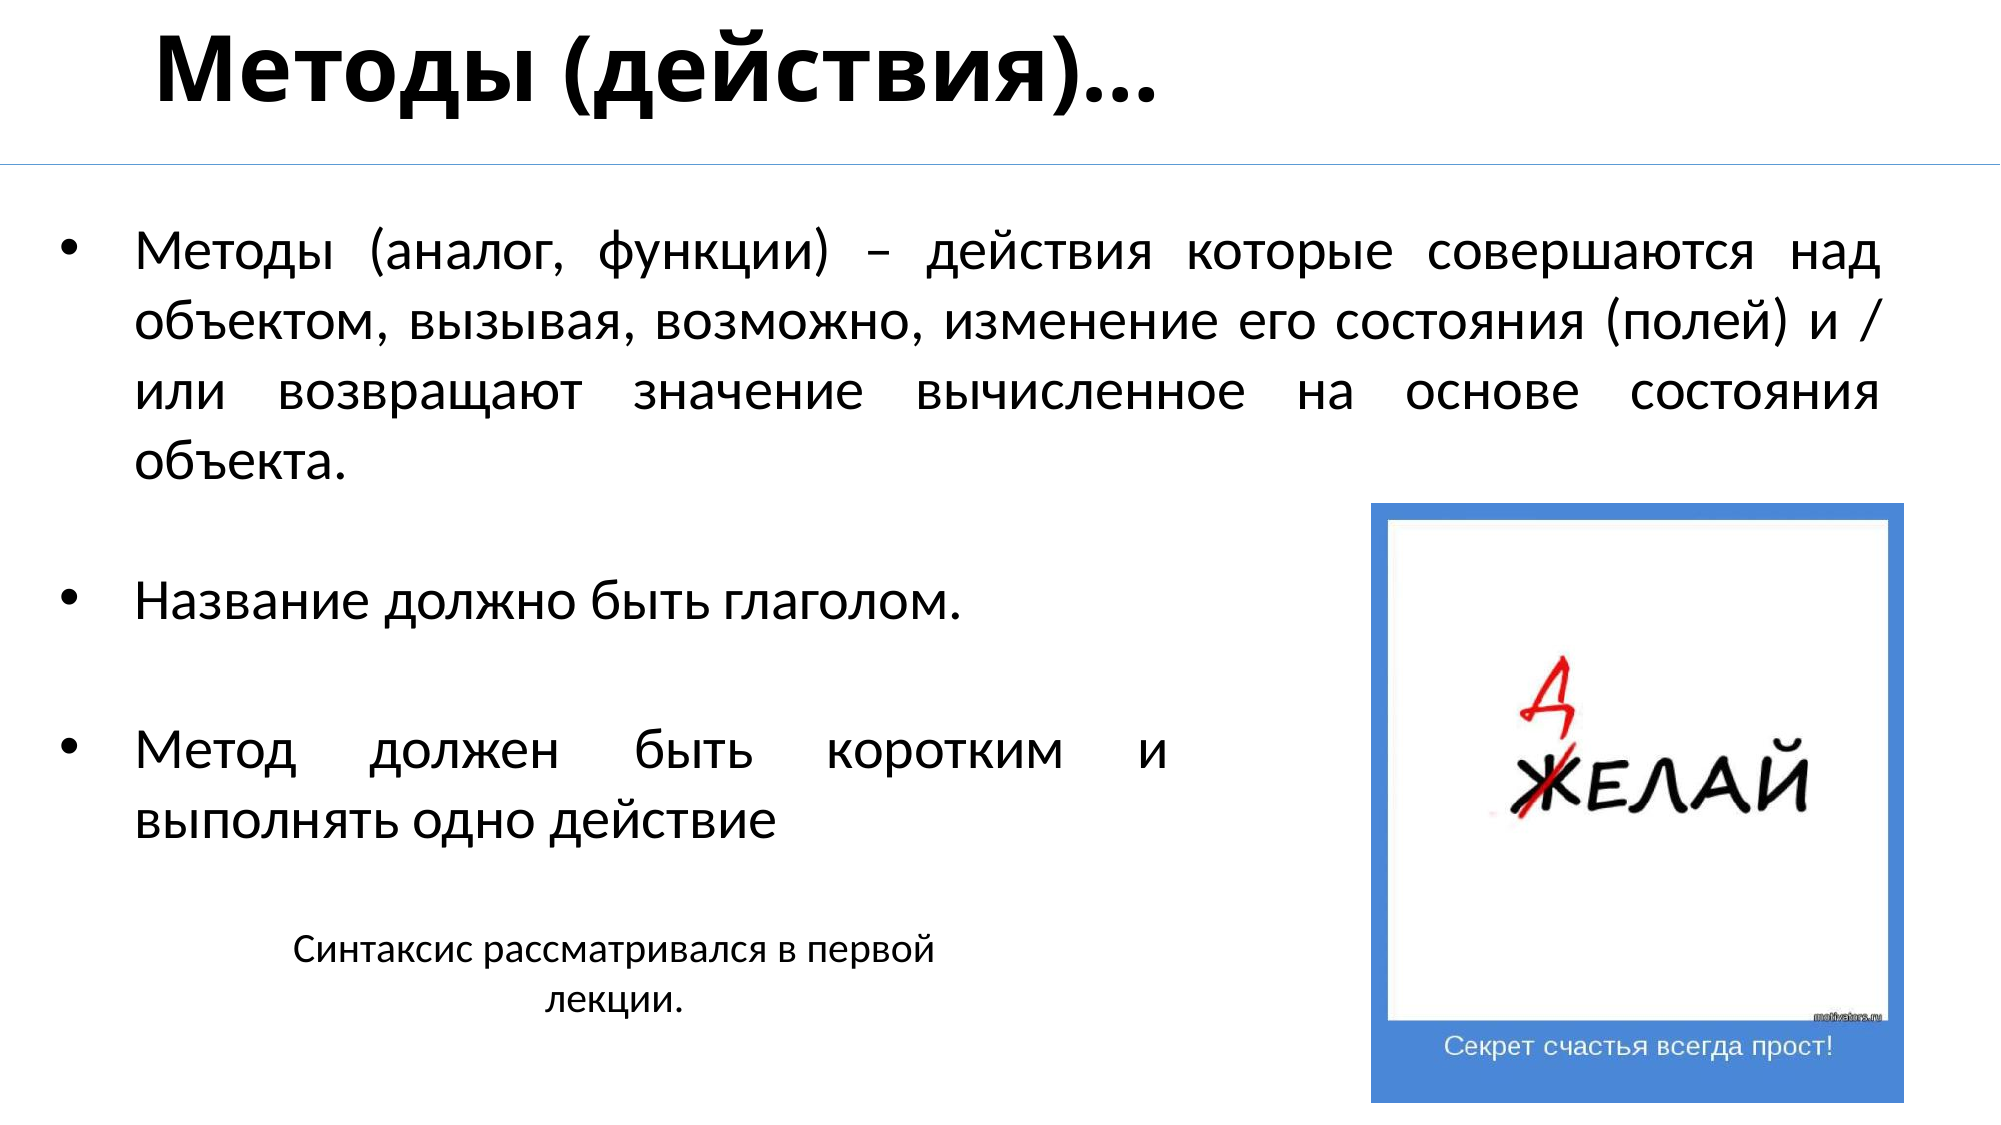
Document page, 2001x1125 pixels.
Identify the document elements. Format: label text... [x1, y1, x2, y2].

picture [1371, 503, 1904, 1103]
text_box Методы (аналог, функции) – действия которые совершаются над объектом, вызывая, возможно, изменение его состояния (полей) и / или возвращают значение вычисленное на основе состояния объекта. Название должно быть глаголом. [44, 203, 1898, 639]
title Методы (действия)… [137, 0, 1863, 144]
text_box Метод должен быть коротким и выполнять одно действие Синтаксис рассматривался в первой лекции. [44, 703, 1185, 1073]
